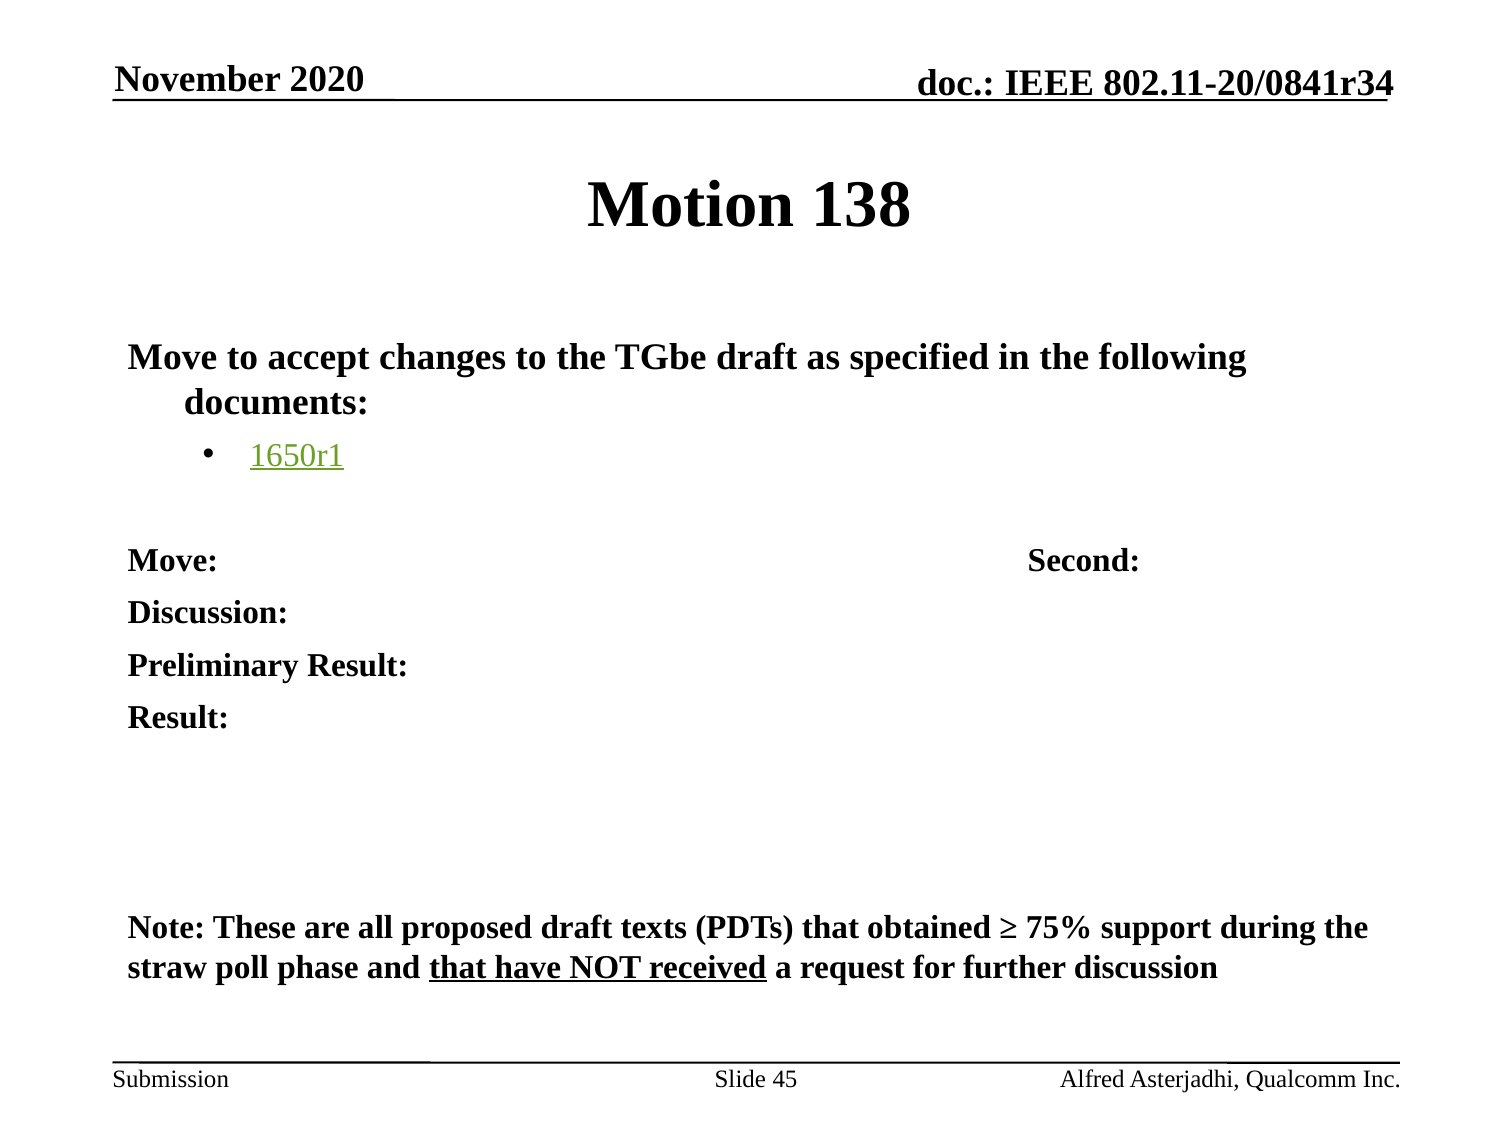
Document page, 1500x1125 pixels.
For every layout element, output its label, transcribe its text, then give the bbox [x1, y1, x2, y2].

slide_number Slide 45 [712, 1061, 800, 1123]
title Motion 138 [112, 112, 1388, 288]
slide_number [114, 54, 423, 100]
list Move to accept changes to the TGbe draft as specified in the following documents: 1650r1 Move: Second: Discussion: Preliminary Result: Result: Note: These are all proposed draft texts (PDTs) that obtained ≥ 75% support during the straw poll phase and that have NOT received a request for further discussion [112, 324, 1388, 1063]
footer Alfred Asterjadhi, Qualcomm Inc. [878, 1061, 1402, 1093]
